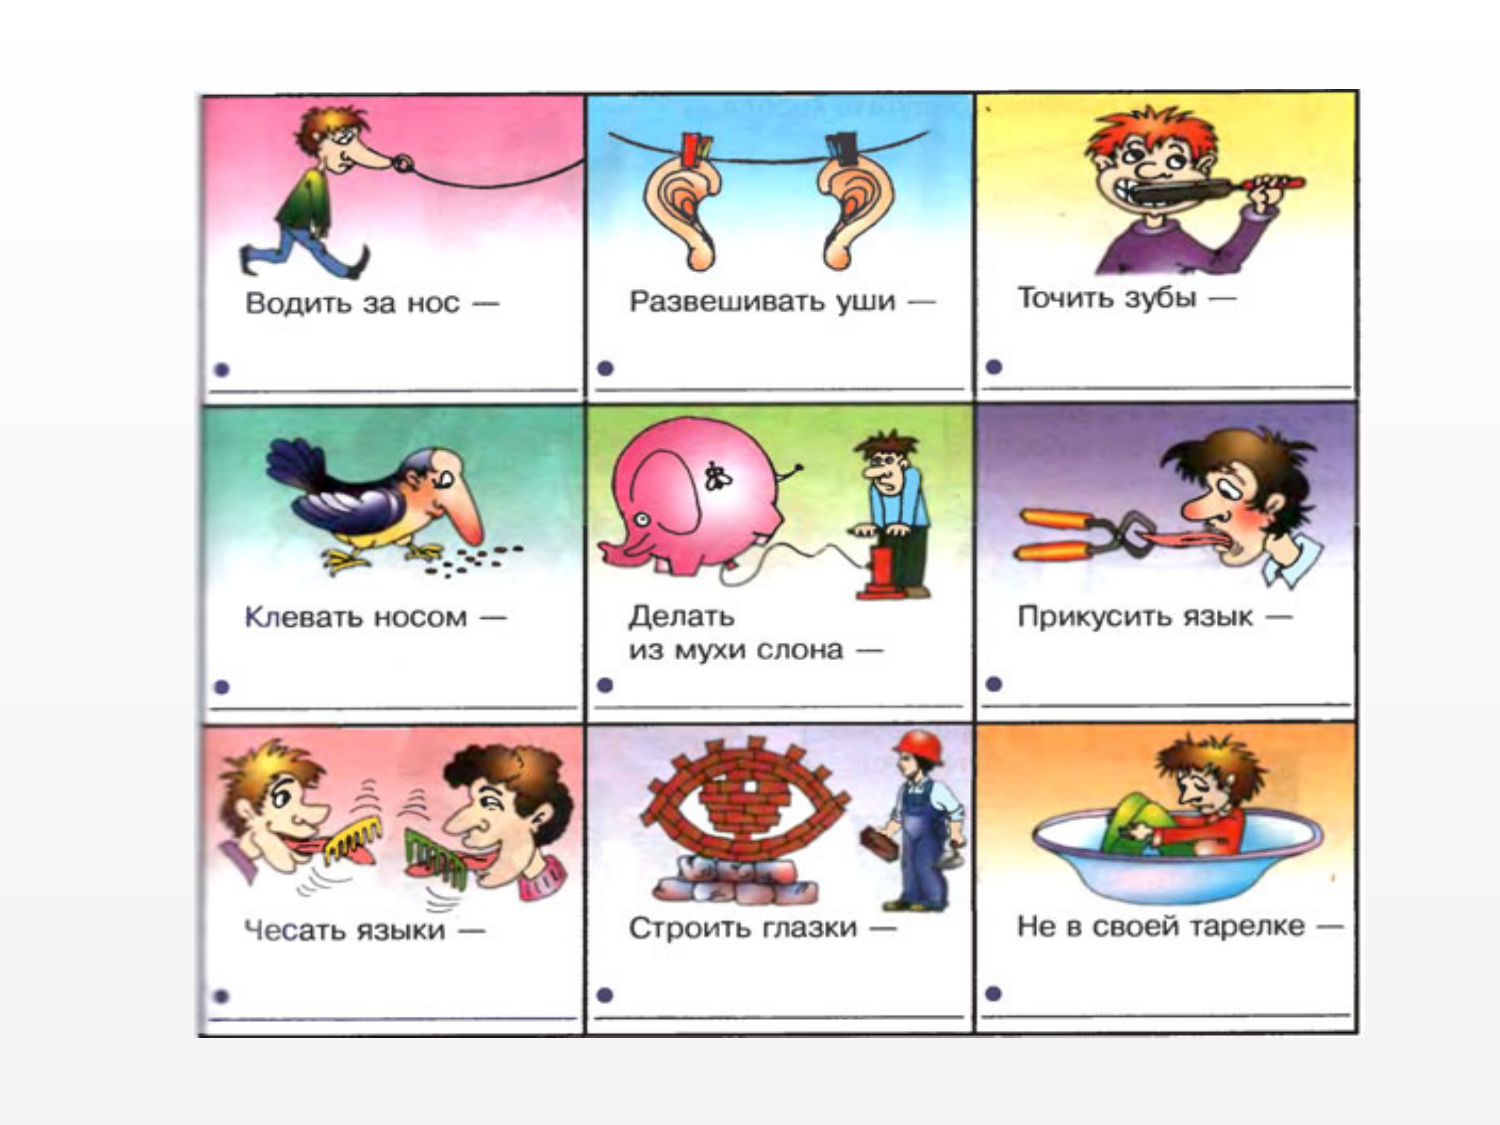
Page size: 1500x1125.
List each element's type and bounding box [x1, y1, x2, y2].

picture [194, 89, 1365, 1038]
